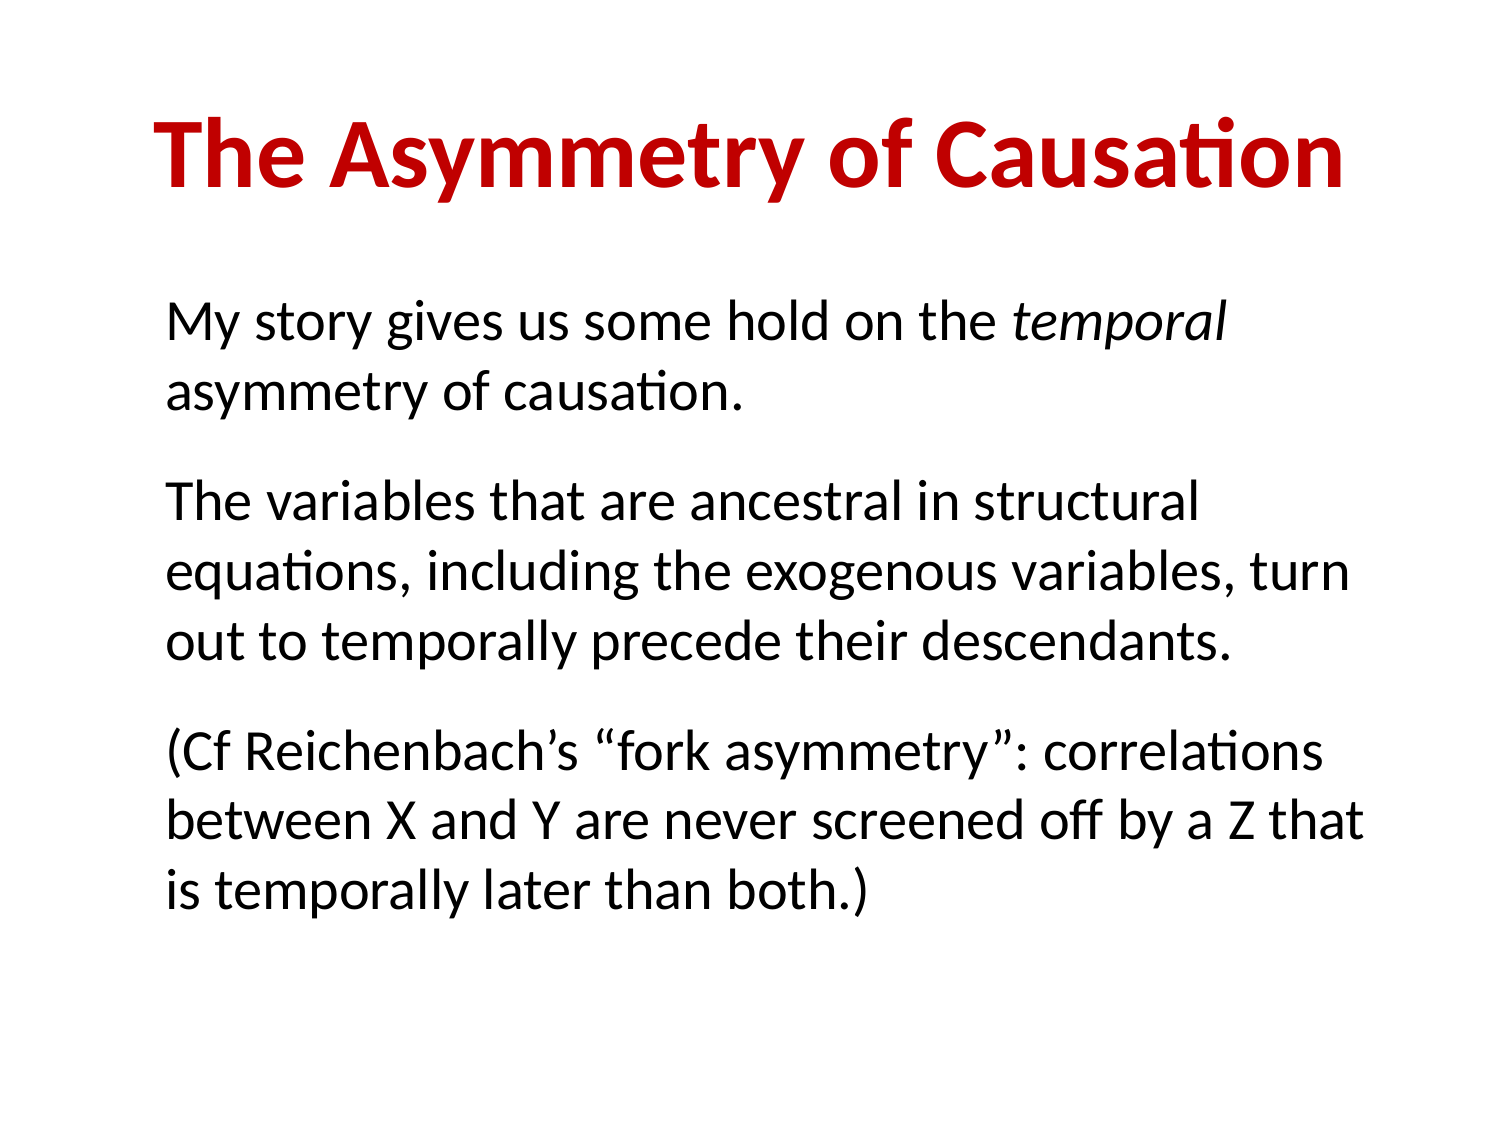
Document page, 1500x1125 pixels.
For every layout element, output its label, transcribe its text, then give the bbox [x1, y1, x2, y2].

title The Asymmetry of Causation [75, 45, 1425, 250]
list My story gives us some hold on the temporal asymmetry of causation. The variables that are ancestral in structural equations, including the exogenous variables, turn out to temporally precede their descendants. (Cf Reichenbach’s “fork asymmetry”: correlations between X and Y are never screened off by a Z that is temporally later than both.) [150, 275, 1388, 1005]
